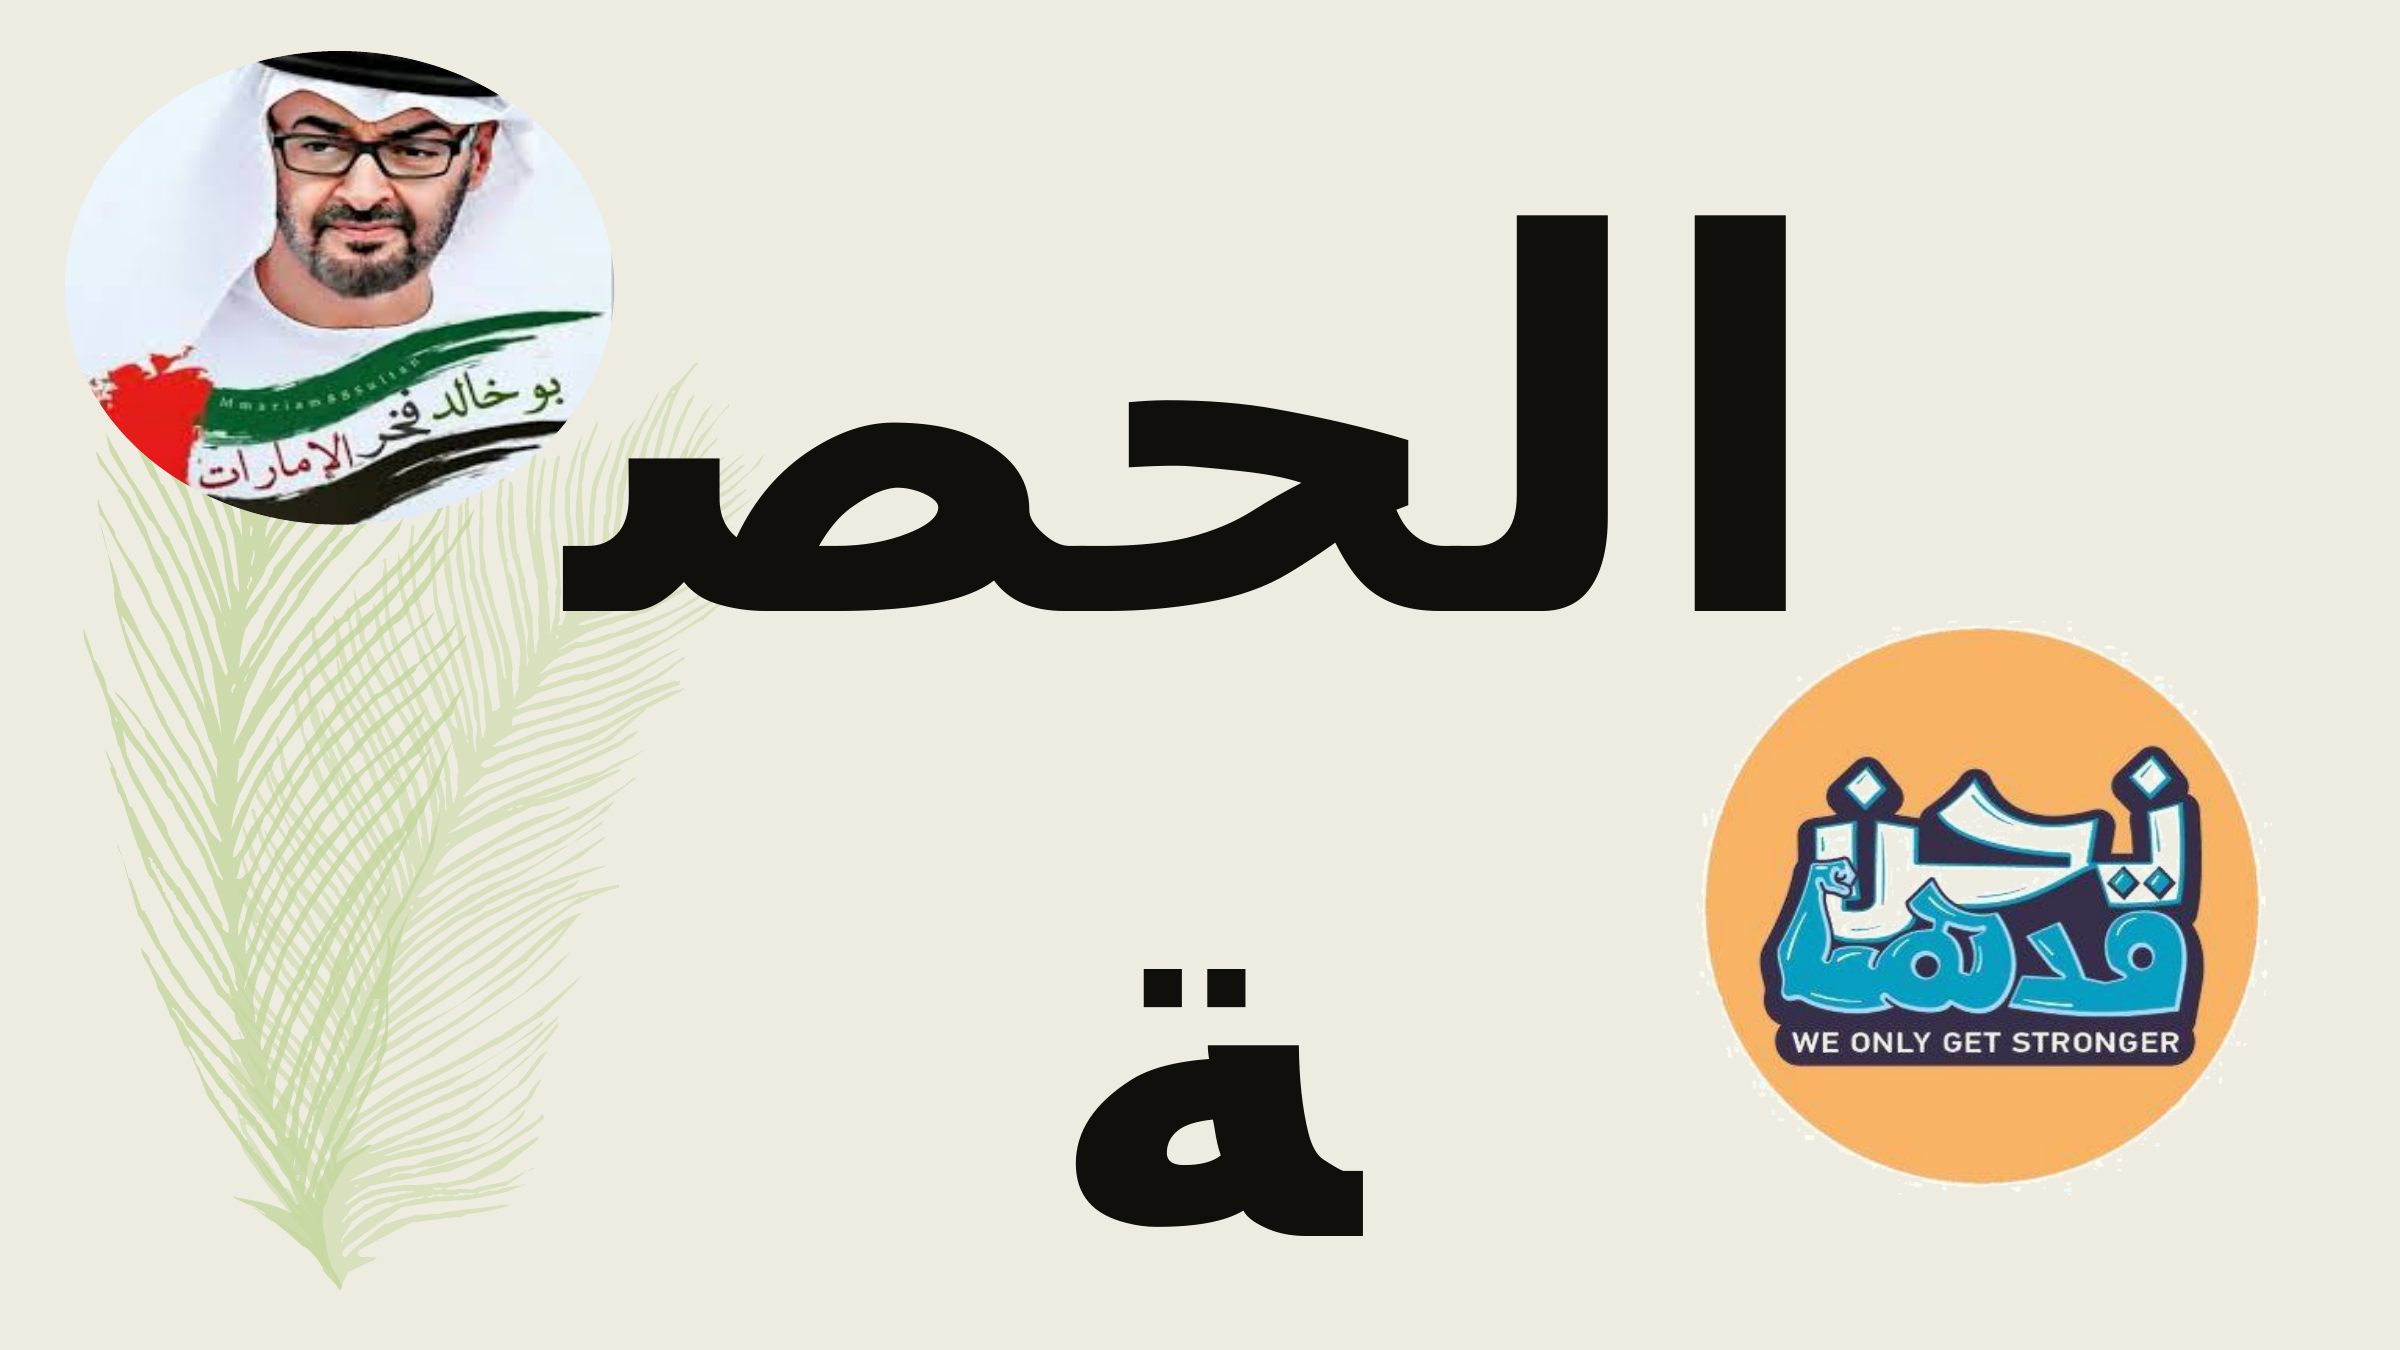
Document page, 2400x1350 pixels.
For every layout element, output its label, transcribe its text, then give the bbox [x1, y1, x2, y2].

picture [1671, 621, 2317, 1196]
text_box الحصة الثانية [454, 83, 1946, 1350]
picture [64, 50, 615, 525]
